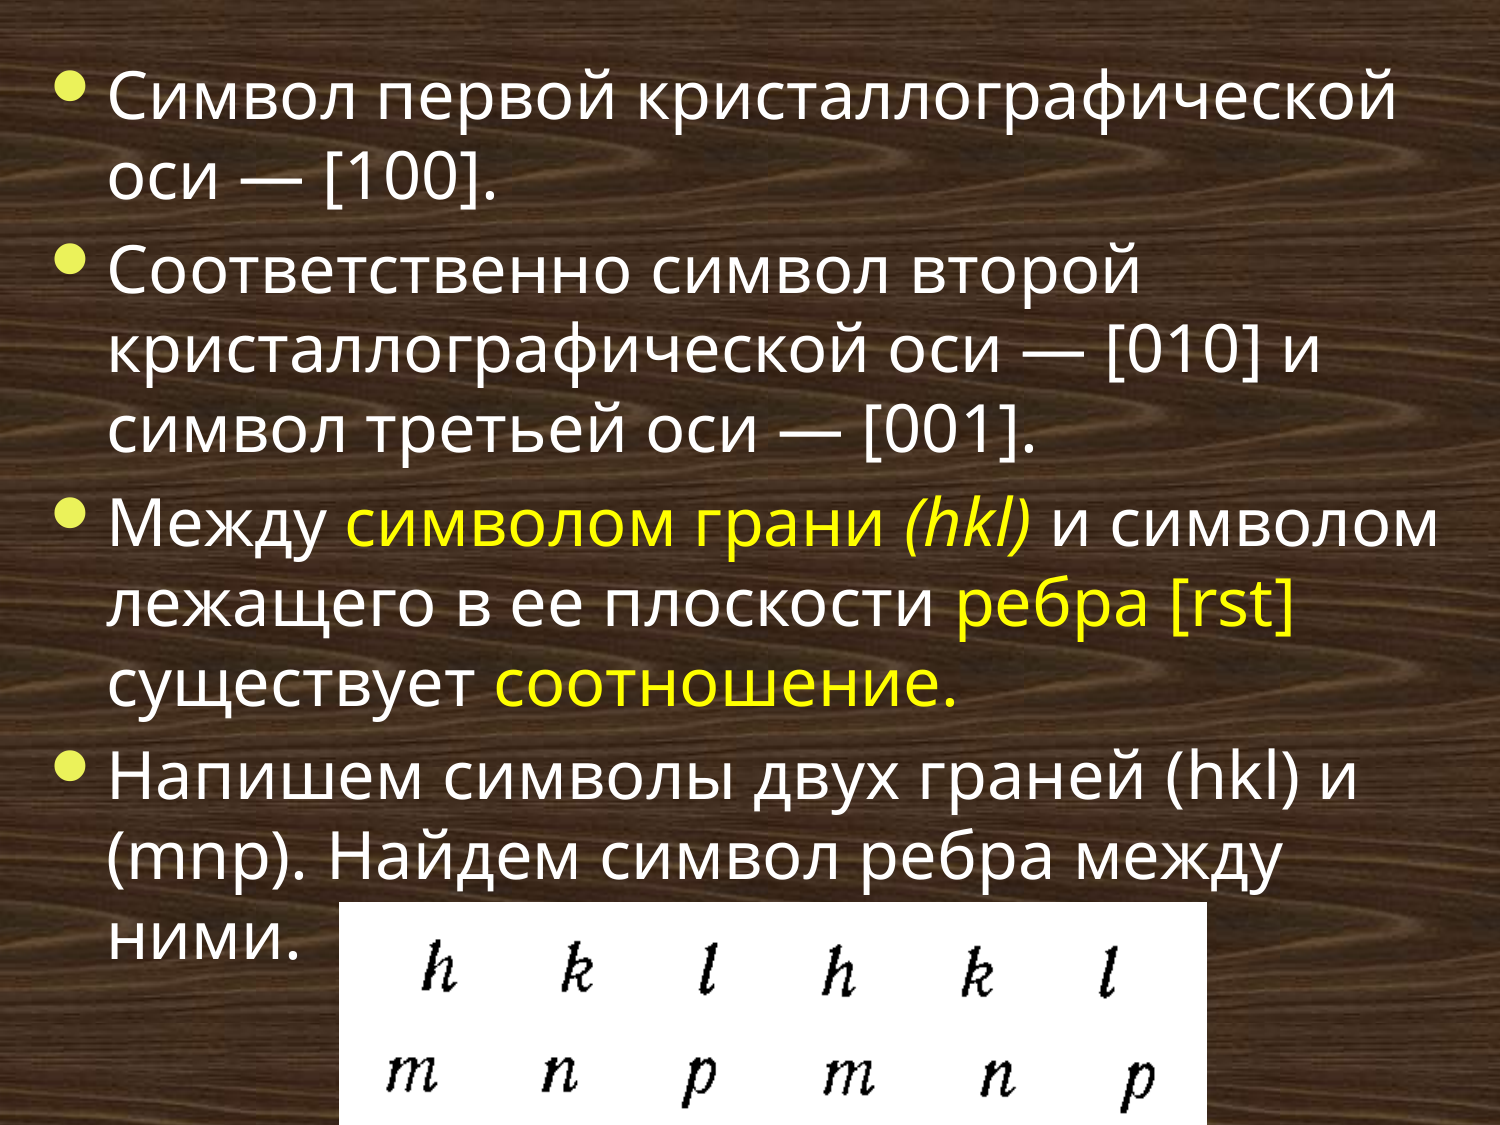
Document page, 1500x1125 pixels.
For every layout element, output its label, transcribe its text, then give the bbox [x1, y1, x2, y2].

picture [0, 0, 1500, 1125]
list Символ первой кристаллографической оси — [100]. Соответственно символ второй кристаллографической оси — [010] и символ третьей оси — [001]. Между символом грани (hkl) и символом лежащего в ее плоскости ребра [rst] существует соотношение. Напишем символы двух граней (hkl) и (mnp). Найдем символ ребра между ними. [35, 45, 1477, 1006]
